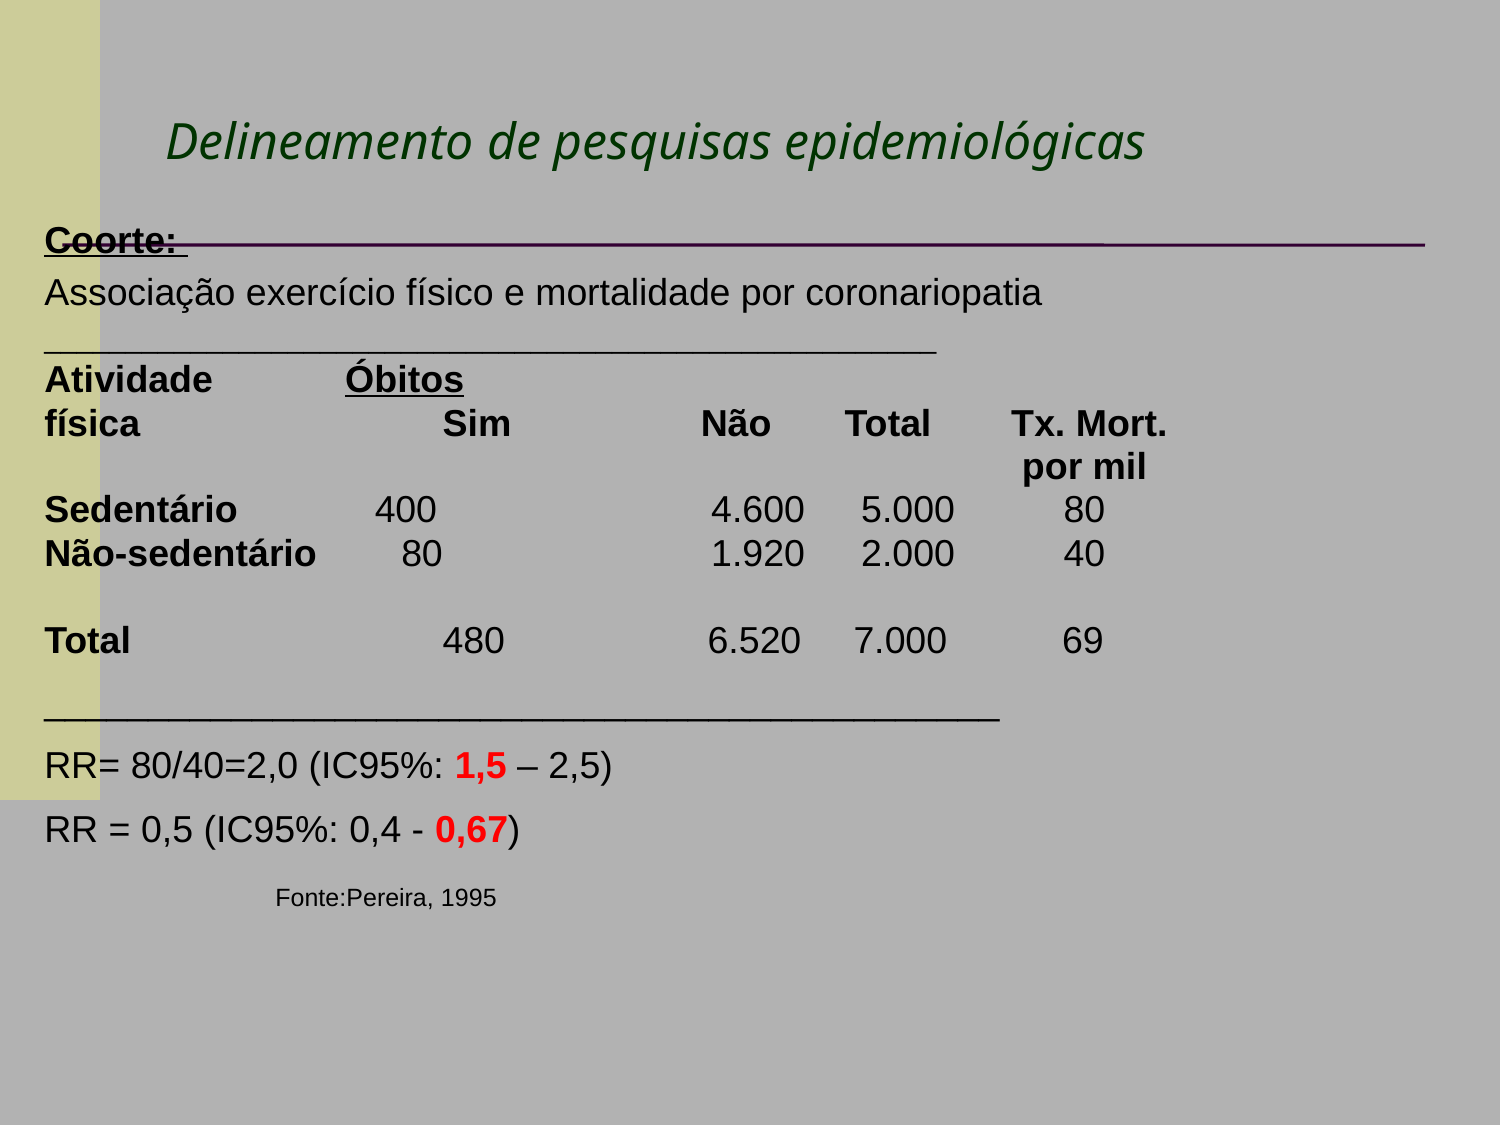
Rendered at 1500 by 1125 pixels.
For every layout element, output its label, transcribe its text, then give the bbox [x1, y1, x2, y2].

list Coorte: Associação exercício físico e mortalidade por coronariopatia _______________________________________________________ Atividade Óbitos física Sim Não Total Tx. Mort. por mil Sedentário 400 4.600 5.000 80 Não-sedentário 80 1.920 2.000 40 Total 480 6.520 7.000 69 ______________________________________________ RR= 80/40=2,0 (IC95%: 1,5 – 2,5) RR = 0,5 (IC95%: 0,4 - 0,67) Fonte:Pereira, 1995 [29, 207, 1471, 1006]
title Delineamento de pesquisas epidemiológicas [149, 45, 1426, 207]
